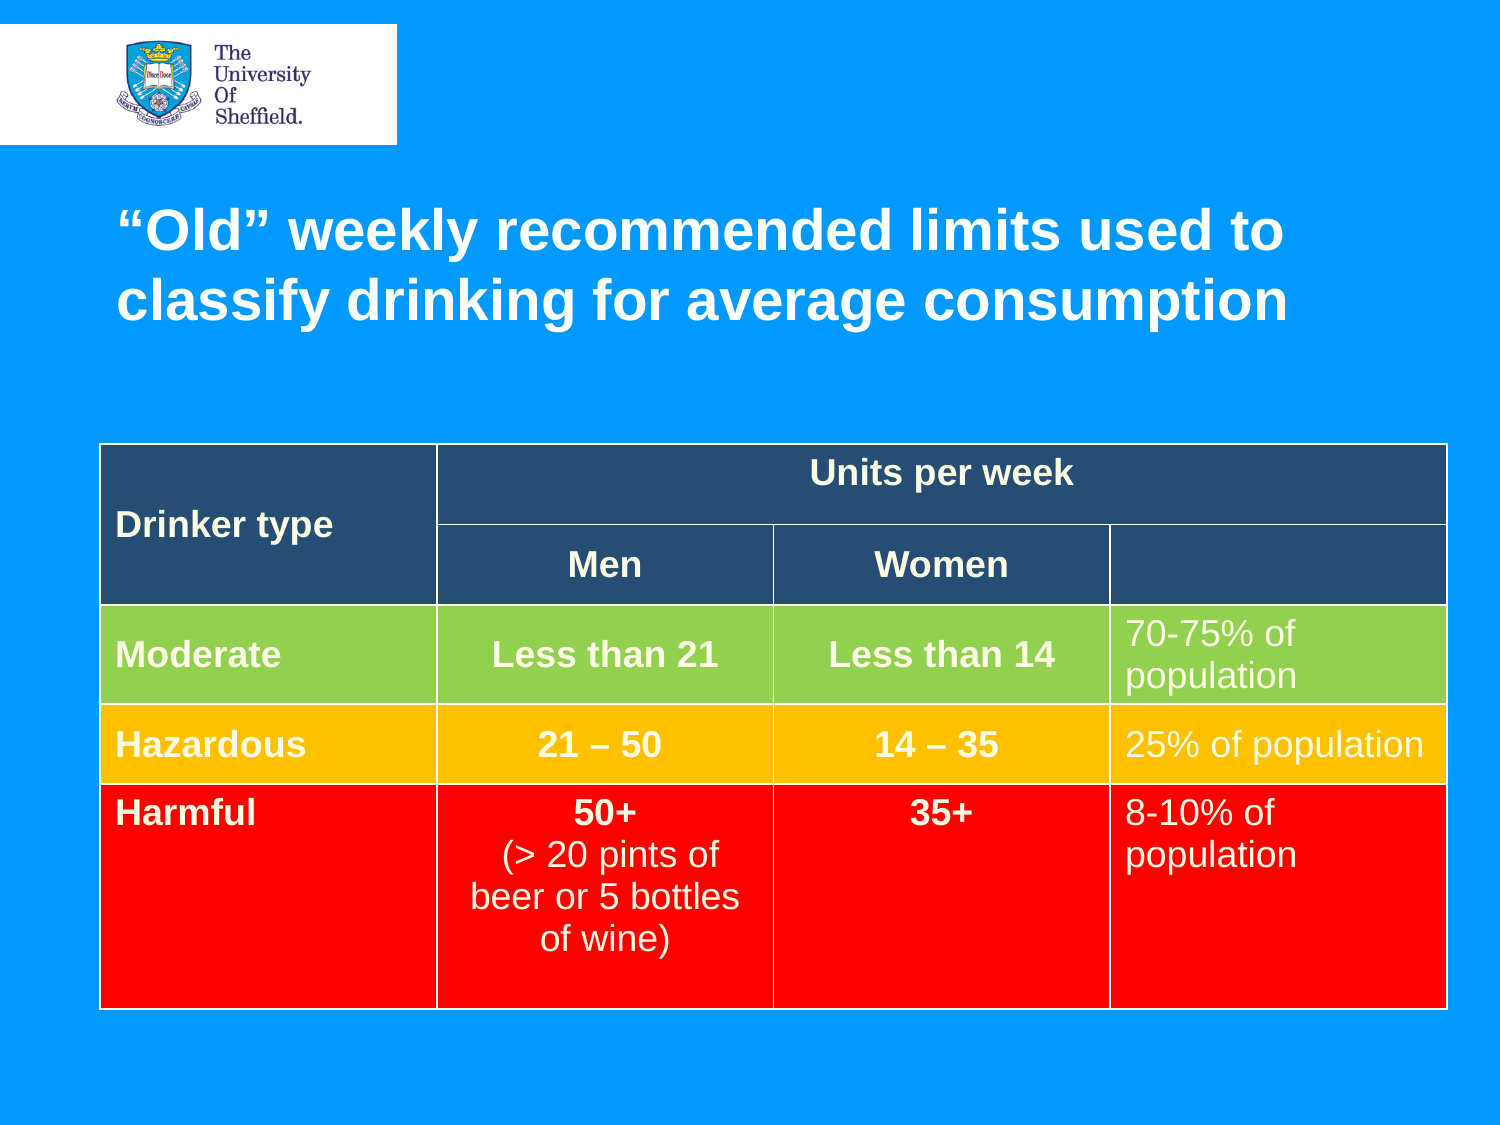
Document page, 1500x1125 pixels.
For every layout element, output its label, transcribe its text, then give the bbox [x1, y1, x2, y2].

table_cell Less than 14 [774, 606, 1109, 703]
table_cell 14 – 35 [774, 705, 1109, 783]
table_cell Moderate [101, 606, 436, 703]
table_cell Less than 21 [438, 606, 773, 703]
table_cell 50+ (> 20 pints of beer or 5 bottles of wine) [438, 785, 773, 1008]
picture [0, 24, 397, 145]
table_cell Hazardous [101, 705, 436, 783]
table_cell 25% of population [1111, 705, 1446, 783]
table_cell Men [438, 525, 773, 604]
table_cell Women [774, 525, 1109, 604]
table_header Units per week [438, 445, 1446, 524]
table_cell 21 – 50 [438, 705, 773, 783]
table_cell 35+ [774, 785, 1109, 1008]
table_header Drinker type [101, 445, 436, 604]
table_cell 8-10% of population [1111, 785, 1446, 1008]
table_cell [1111, 525, 1446, 604]
text_box “Old” weekly recommended limits used to classify drinking for average consumption [101, 184, 1413, 340]
table_cell Harmful [101, 785, 436, 1008]
table_cell 70-75% of population [1111, 606, 1446, 703]
